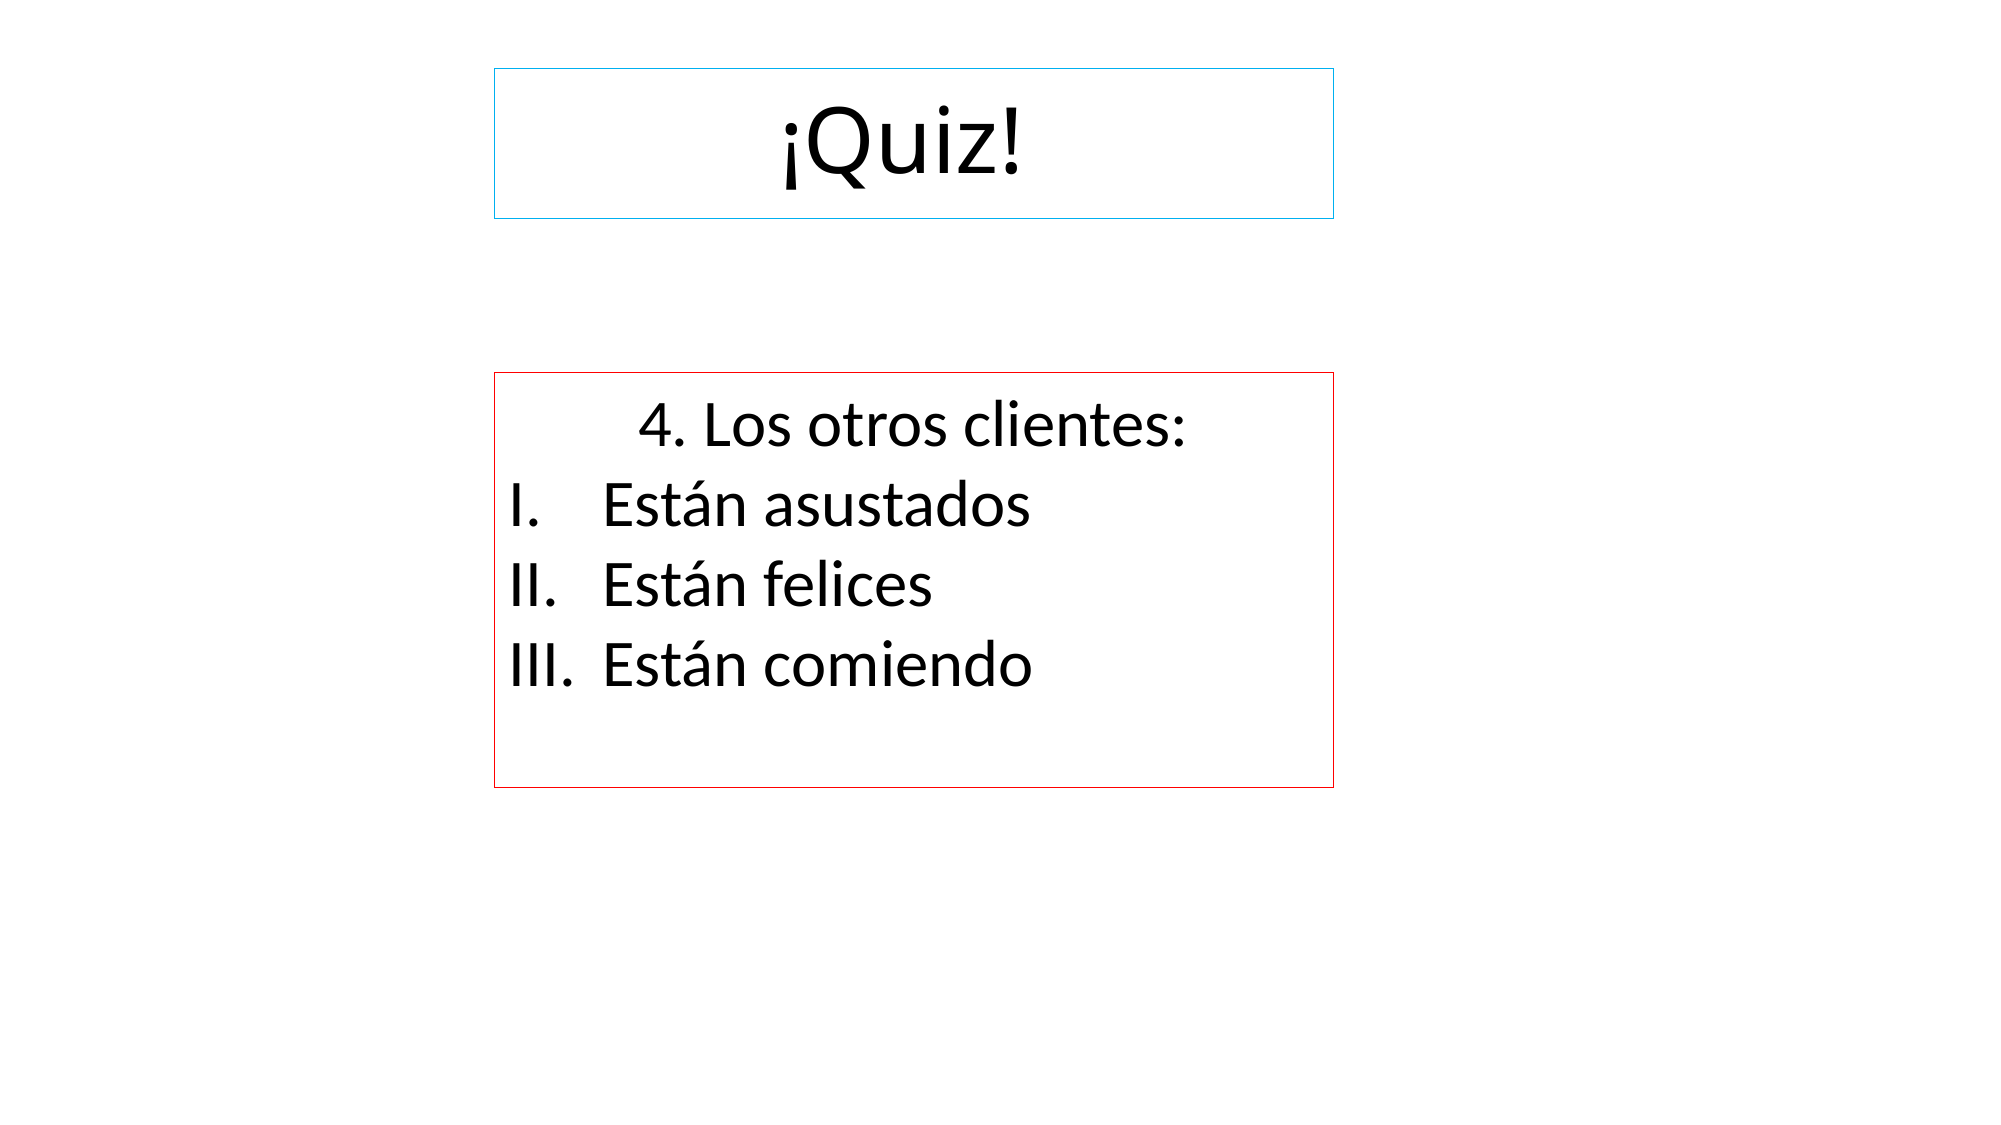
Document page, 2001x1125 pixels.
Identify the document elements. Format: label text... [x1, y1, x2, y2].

text_box 4. Los otros clientes: Están asustados Están felices Están comiendo [494, 372, 1334, 788]
title ¡Quiz! [494, 68, 1334, 219]
